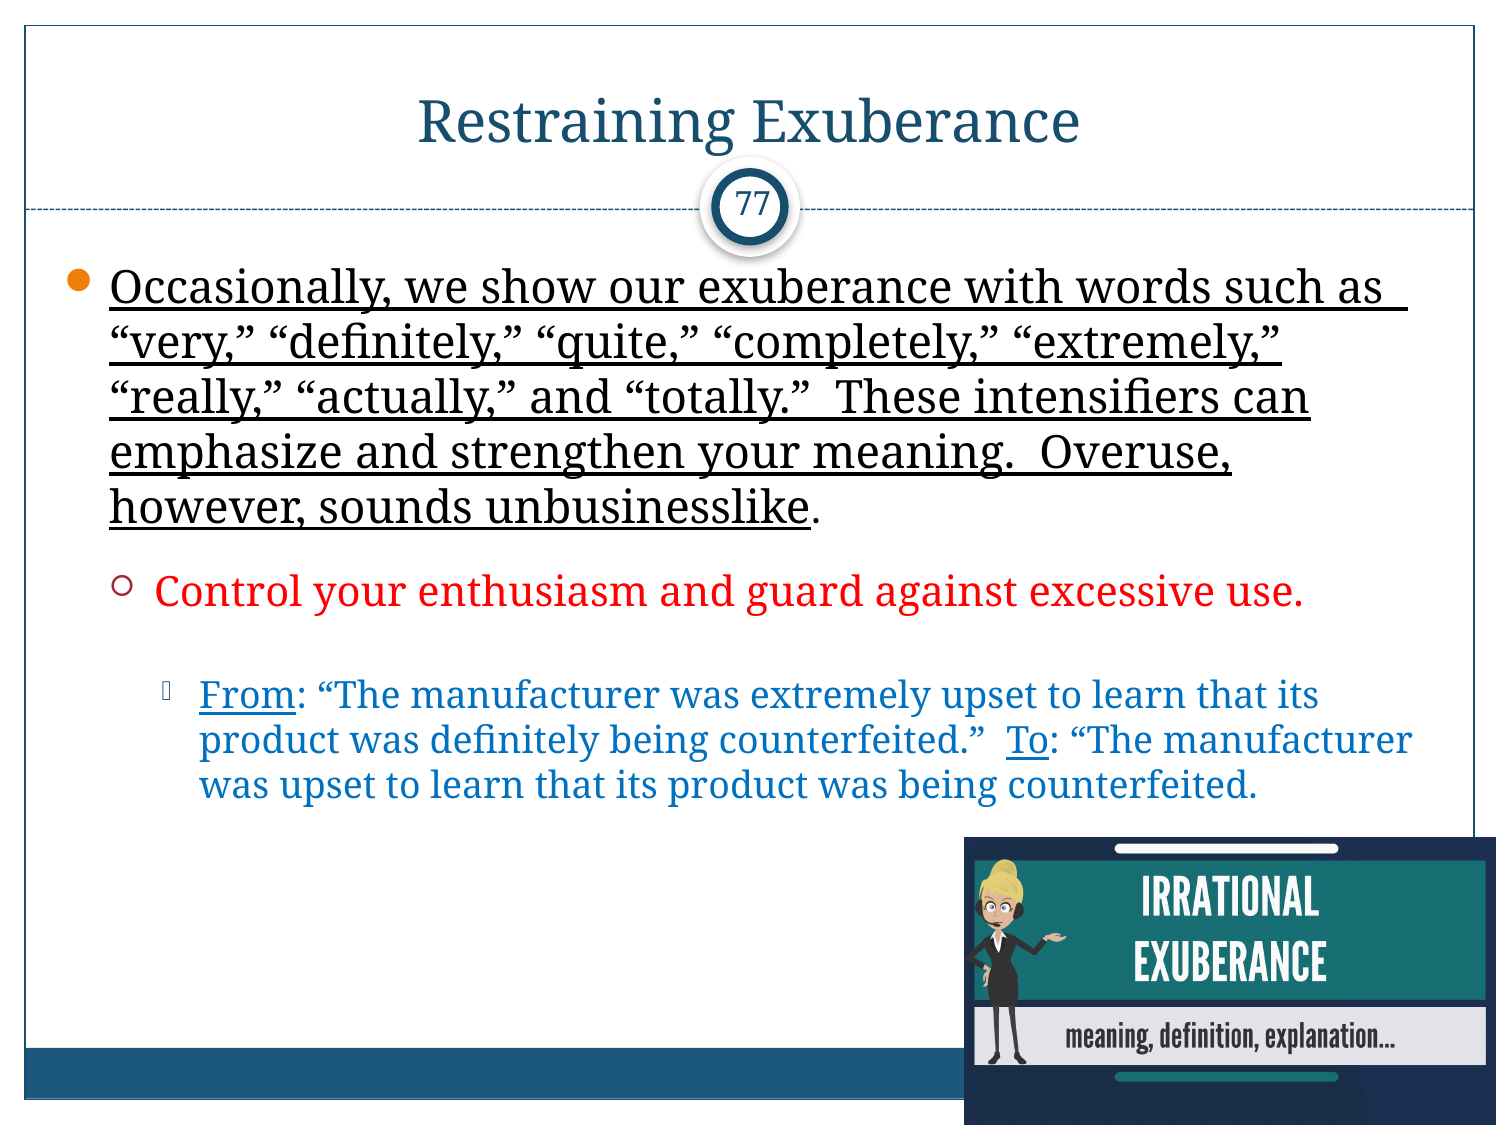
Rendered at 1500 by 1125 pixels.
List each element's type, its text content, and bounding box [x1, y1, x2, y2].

slide_number 77 [715, 168, 791, 241]
list Occasionally, we show our exuberance with words such as “very,” “definitely,” “quite,” “completely,” “extremely,” “really,” “actually,” and “totally.” These intensifiers can emphasize and strengthen your meaning. Overuse, however, sounds unbusinesslike. Control your enthusiasm and guard against excessive use. From: “The manufacturer was extremely upset to learn that its product was definitely being counterfeited.” To: “The manufacturer was upset to learn that its product was being counterfeited. [49, 250, 1445, 1001]
title Restraining Exuberance [49, 37, 1450, 162]
picture [964, 837, 1496, 1125]
